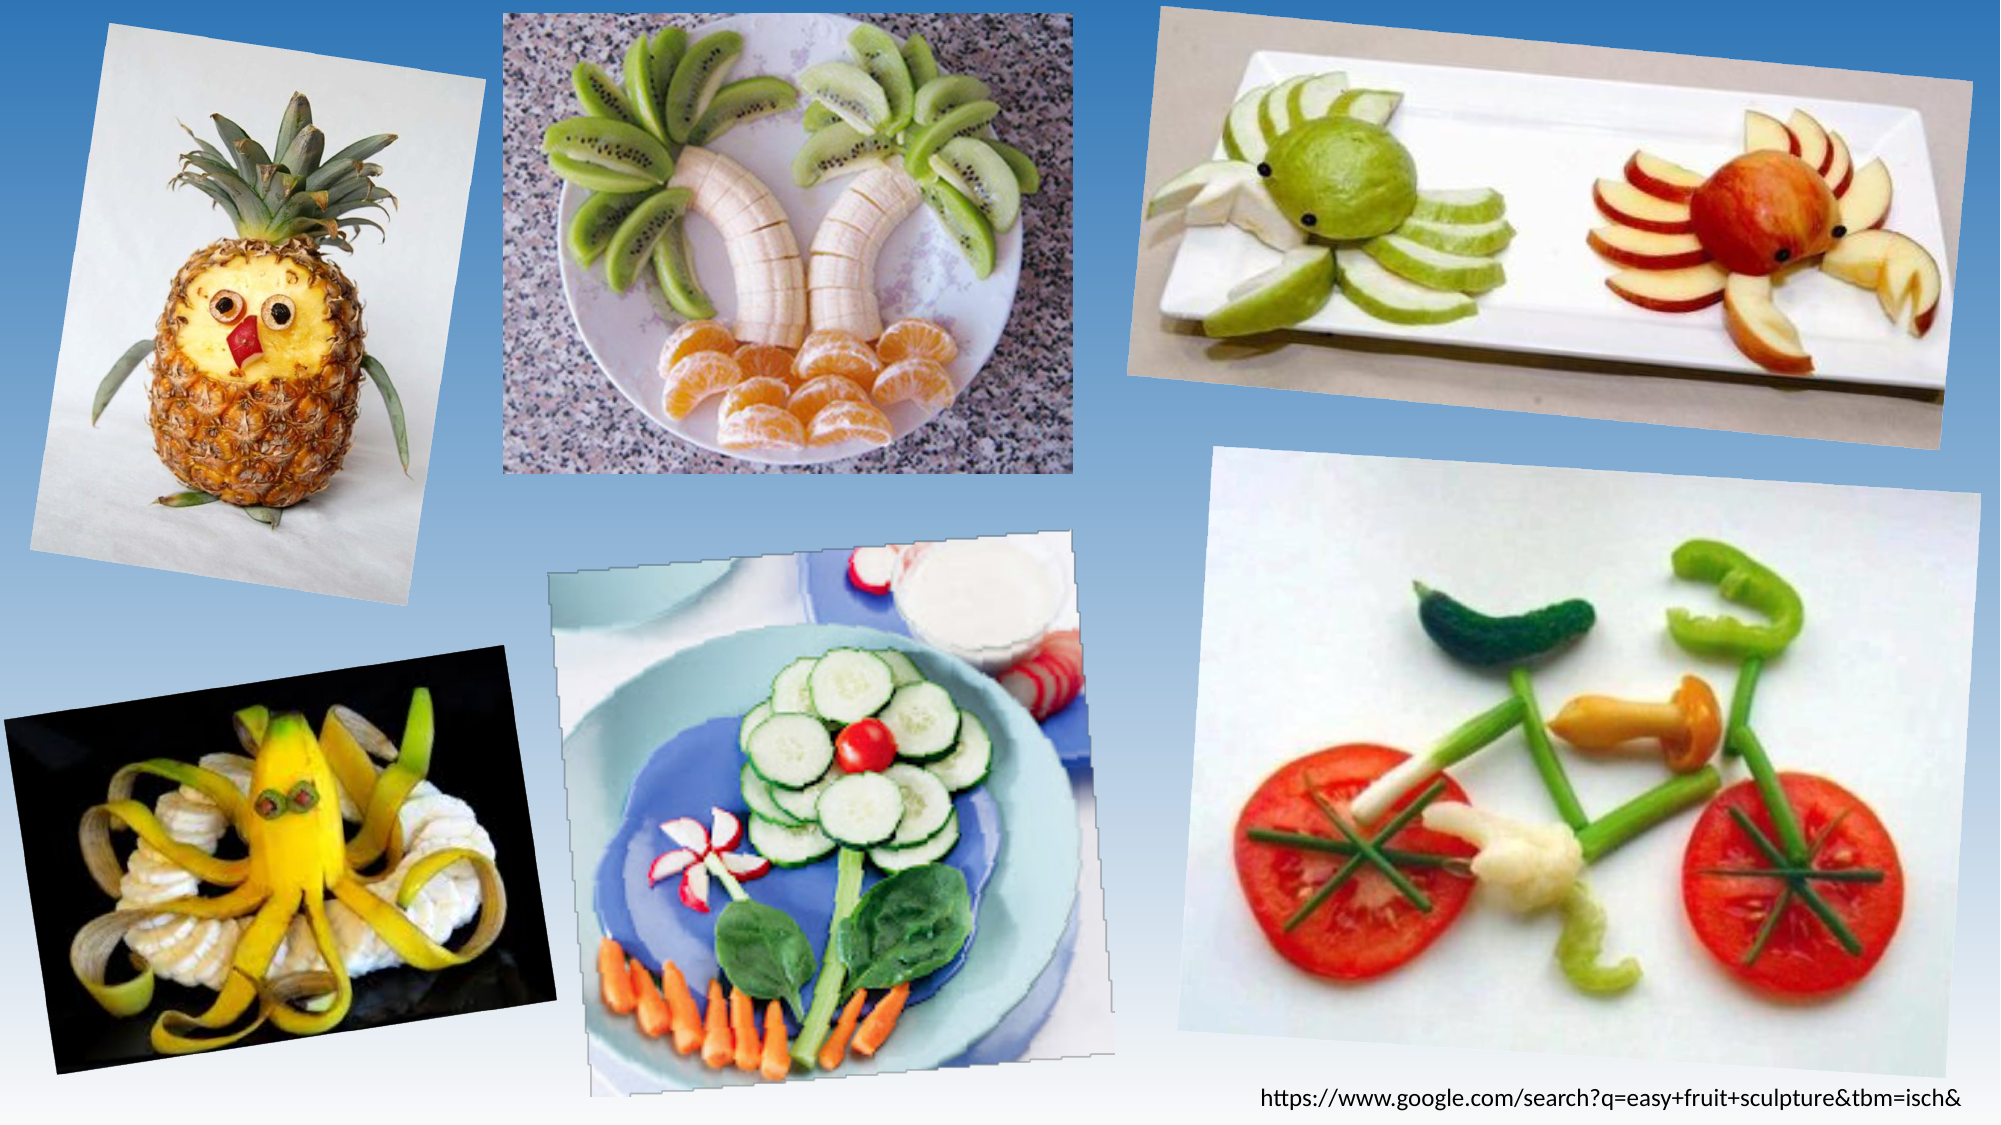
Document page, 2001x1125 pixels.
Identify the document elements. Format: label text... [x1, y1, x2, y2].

picture [1128, 7, 1973, 450]
picture [4, 645, 556, 1074]
picture [1178, 447, 1981, 1074]
picture [547, 529, 1115, 1097]
picture [30, 24, 486, 605]
picture [503, 13, 1073, 474]
text_box https://www.google.com/search?q=easy+fruit+sculpture&tbm=isch& [1245, 1074, 2000, 1120]
